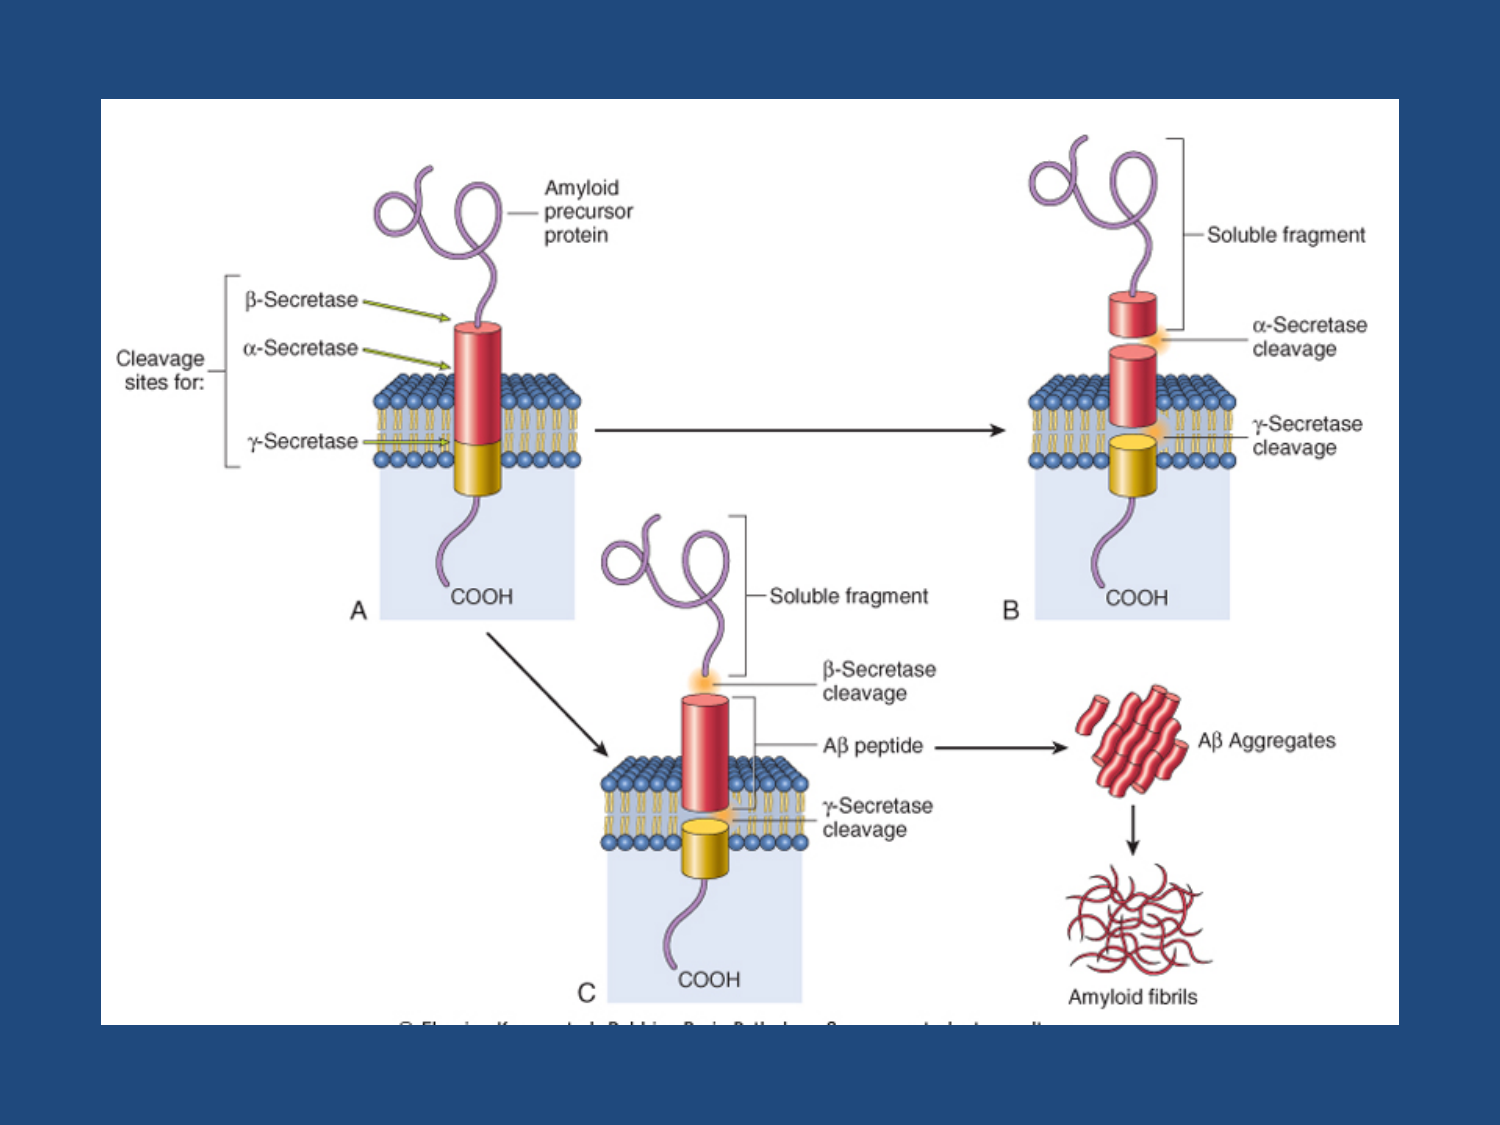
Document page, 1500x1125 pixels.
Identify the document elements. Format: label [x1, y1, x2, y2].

picture [101, 99, 1399, 1026]
